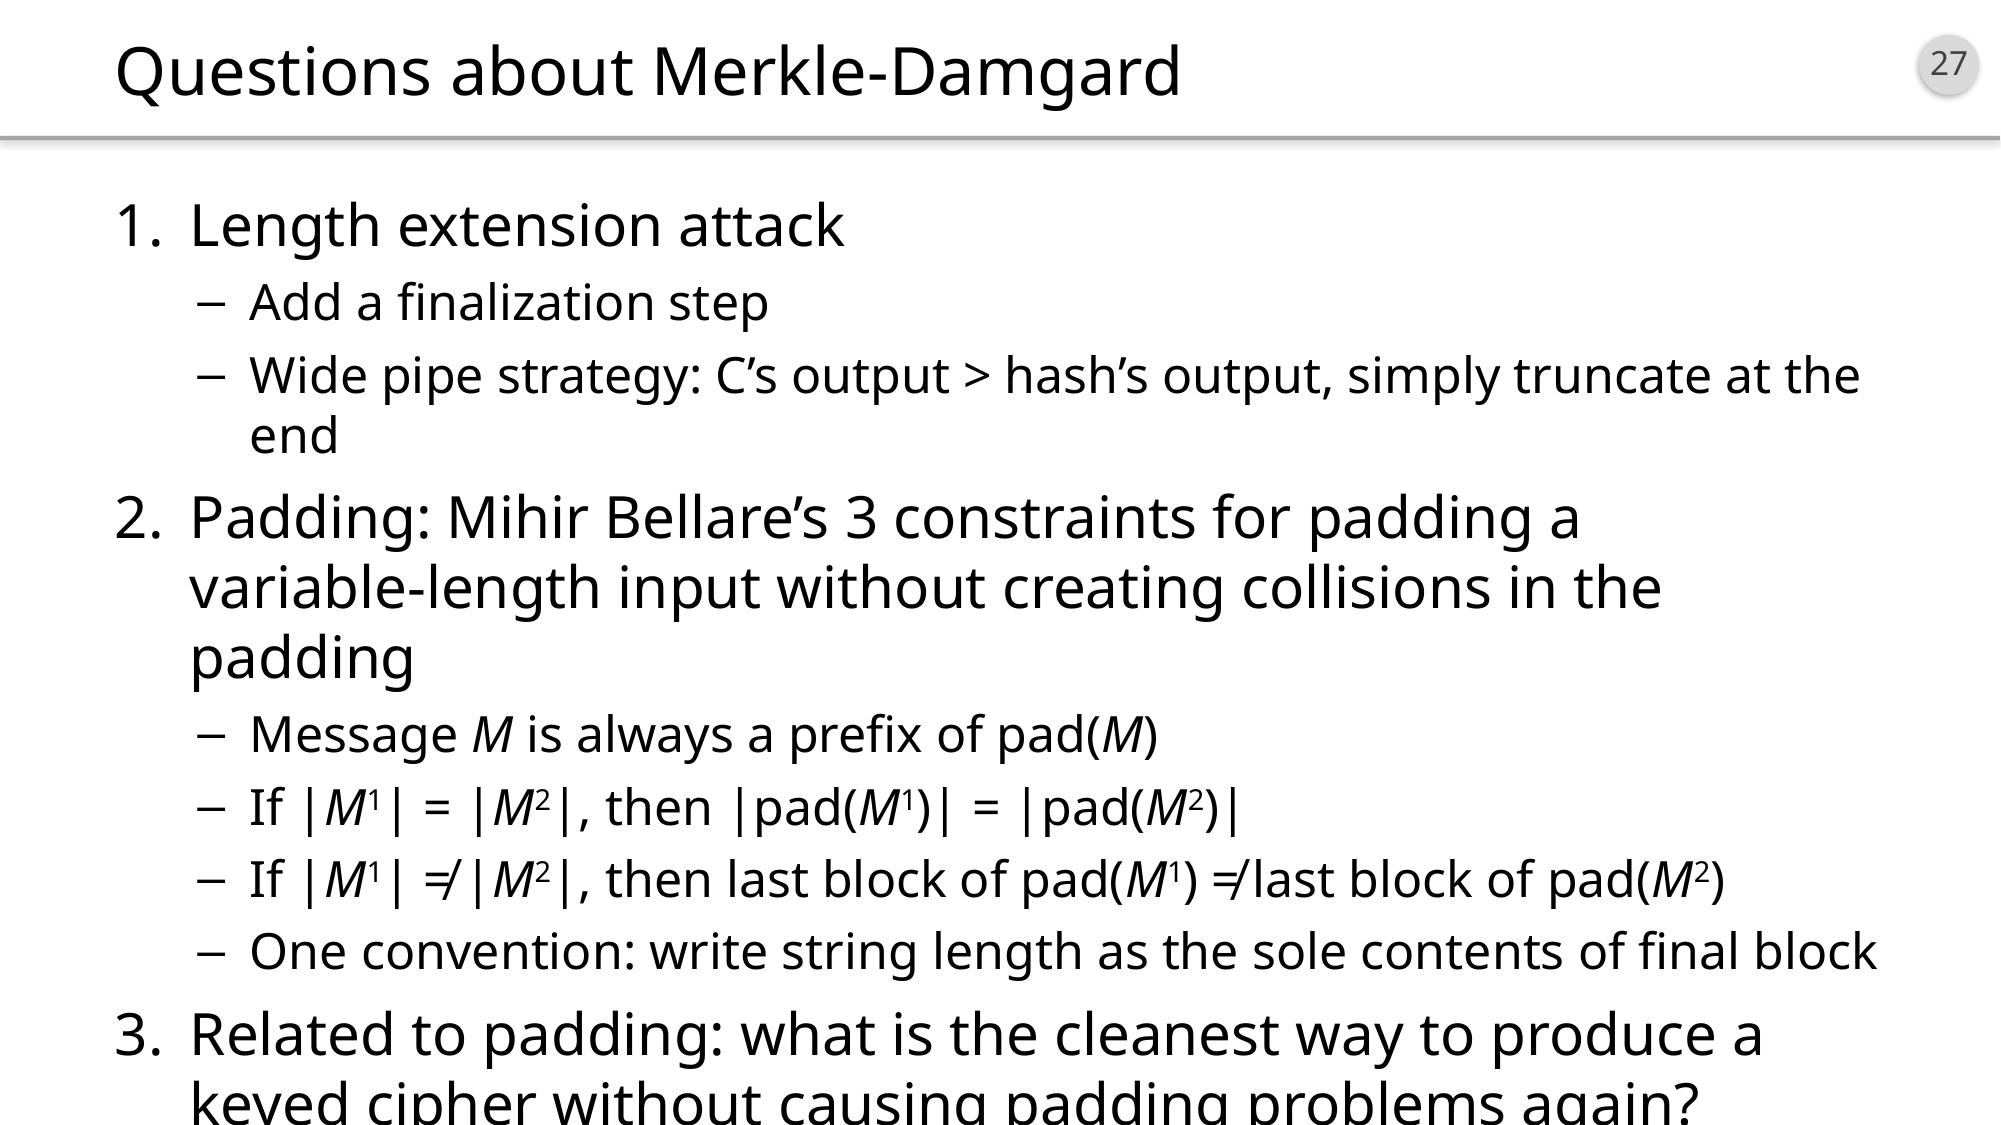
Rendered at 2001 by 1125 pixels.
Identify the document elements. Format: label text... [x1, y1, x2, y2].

list Length extension attack Add a finalization step Wide pipe strategy: C’s output > hash’s output, simply truncate at the end Padding: Mihir Bellare’s 3 constraints for padding a variable-length input without creating collisions in the padding Message M is always a prefix of pad(M) If |M1| = |M2|, then |pad(M1)| = |pad(M2)| If |M1| ≠ |M2|, then last block of pad(M1) ≠ last block of pad(M2) One convention: write string length as the sole contents of final block Related to padding: what is the cleanest way to produce a keyed cipher without causing padding problems again? [99, 180, 1900, 1044]
title Questions about Merkle-Damgard [99, 24, 1900, 114]
